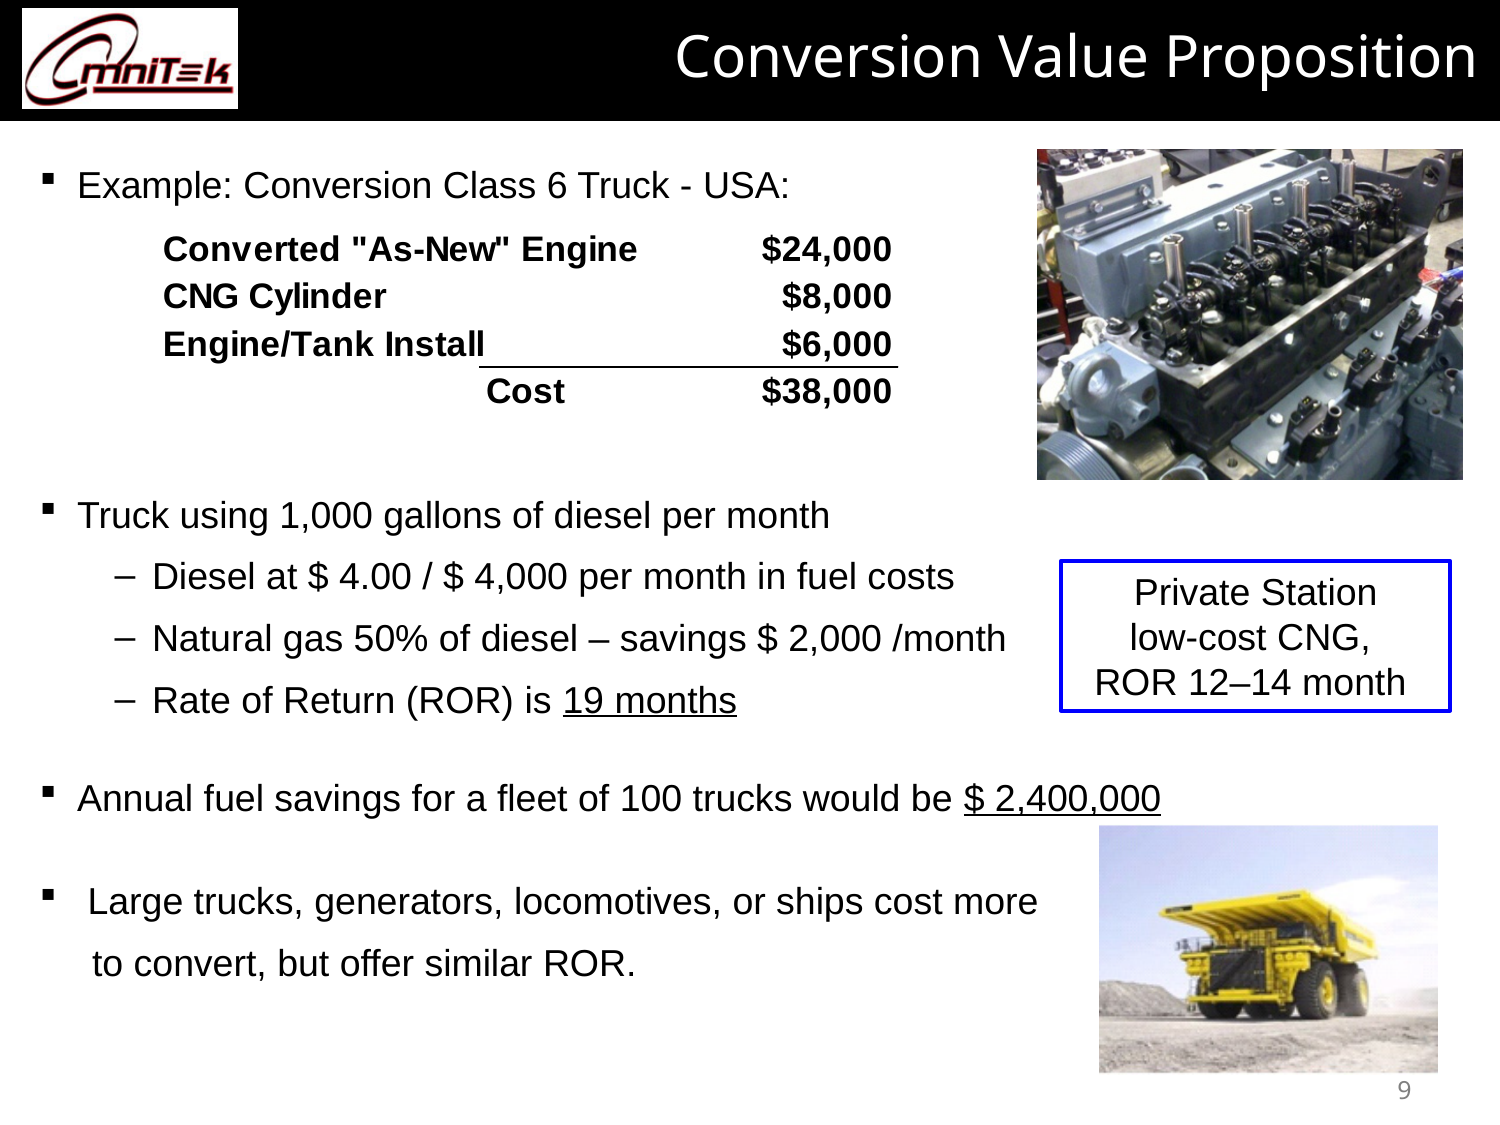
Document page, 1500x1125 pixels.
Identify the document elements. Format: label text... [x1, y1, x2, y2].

text_box Private Station low-cost CNG, ROR 12–14 month [1059, 559, 1452, 713]
picture [22, 8, 238, 109]
picture [1037, 149, 1463, 480]
picture [1099, 824, 1438, 1076]
text_box Example: Conversion Class 6 Truck - USA: Truck using 1,000 gallons of diesel per month Diesel at $ 4.00 / $ 4,000 per month in fuel costs Natural gas 50% of diesel – savings $ 2,000 /month Rate of Return (ROR) is 19 months Annual fuel savings for a fleet of 100 trucks would be $ 2,400,000 Large trucks, generators, locomotives, or ships cost more to convert, but offer similar ROR. [24, 153, 1493, 992]
title Conversion Value Proposition [425, 2, 1500, 108]
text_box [155, 176, 901, 463]
text_box 9 [1382, 1067, 1500, 1117]
